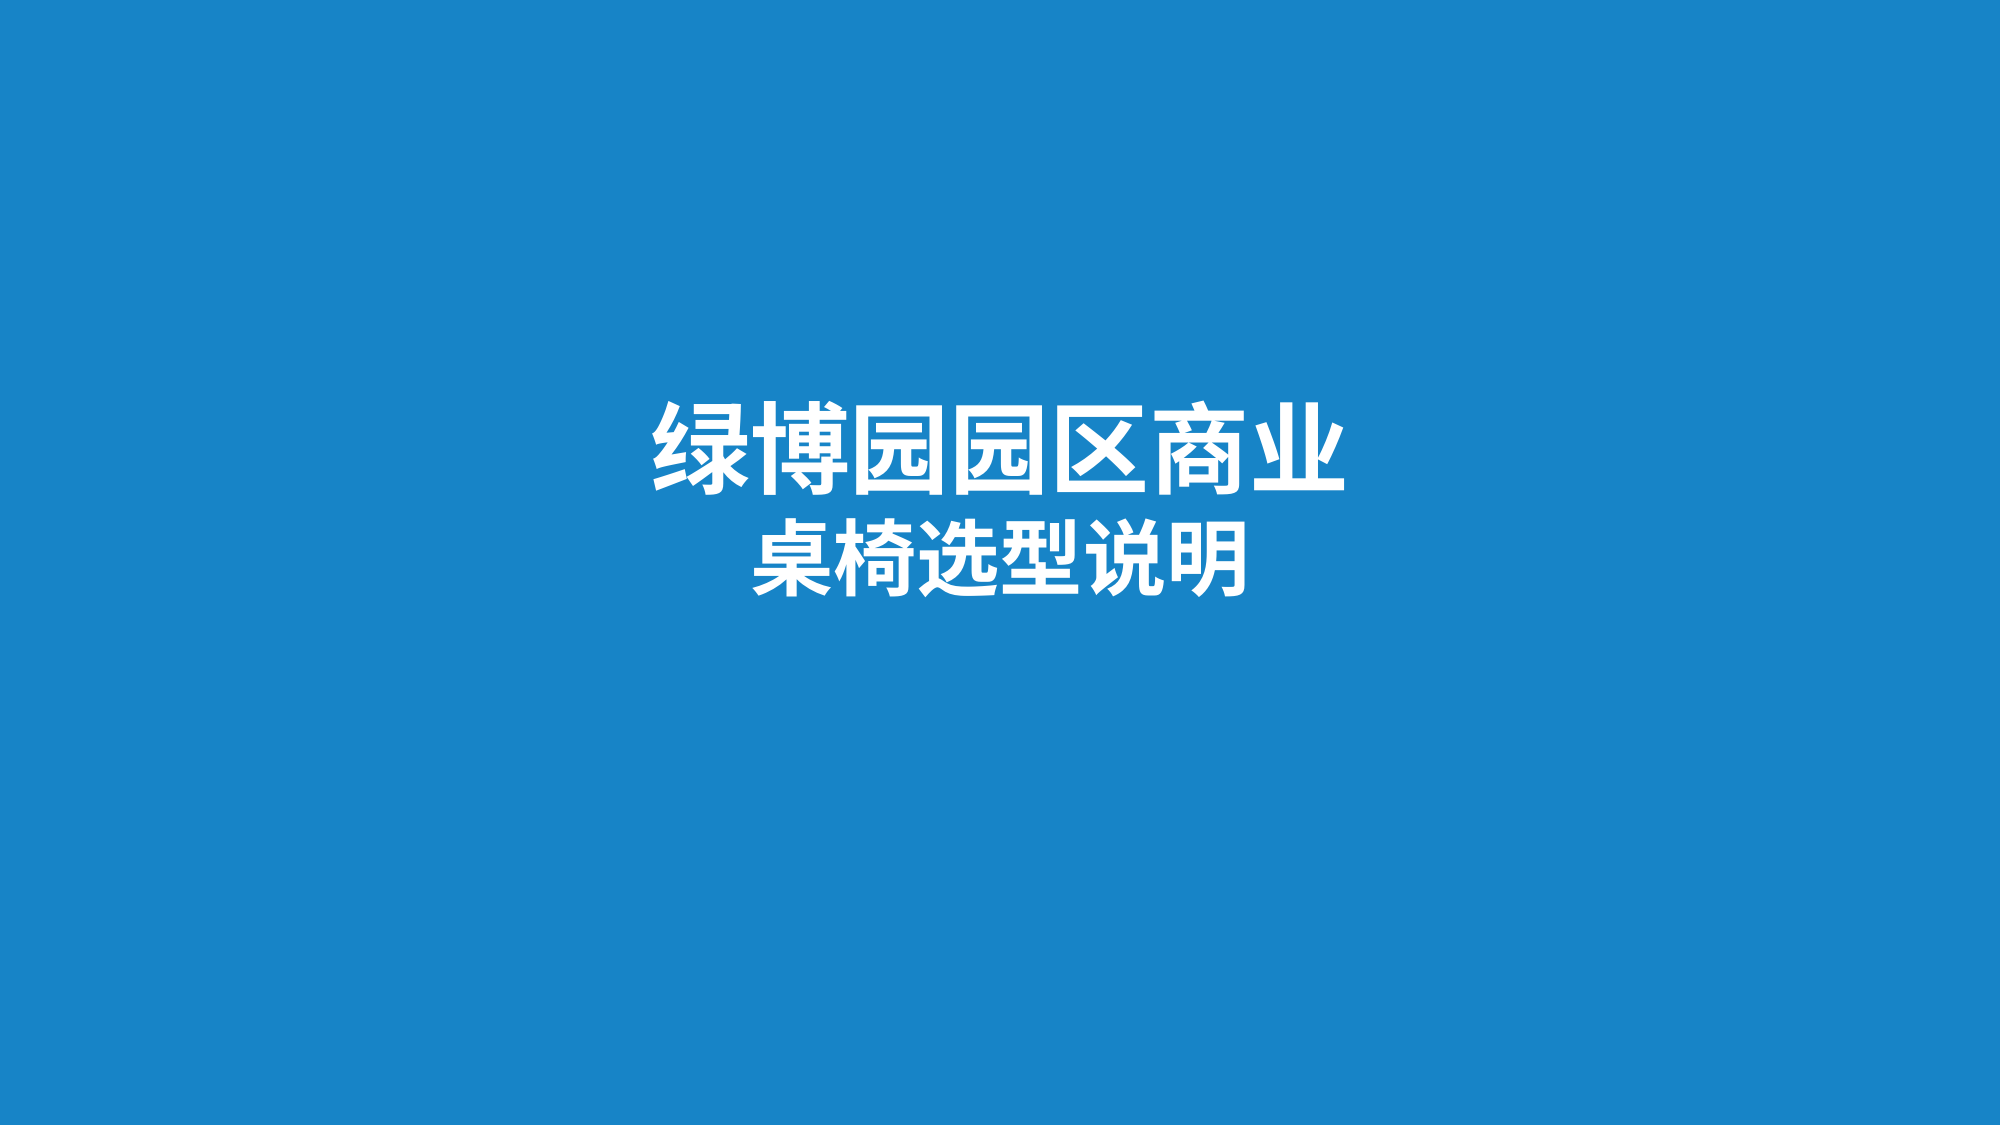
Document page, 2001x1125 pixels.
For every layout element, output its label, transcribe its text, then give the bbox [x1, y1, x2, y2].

text_box 绿博园园区商业 桌椅选型说明 [408, 378, 1592, 614]
